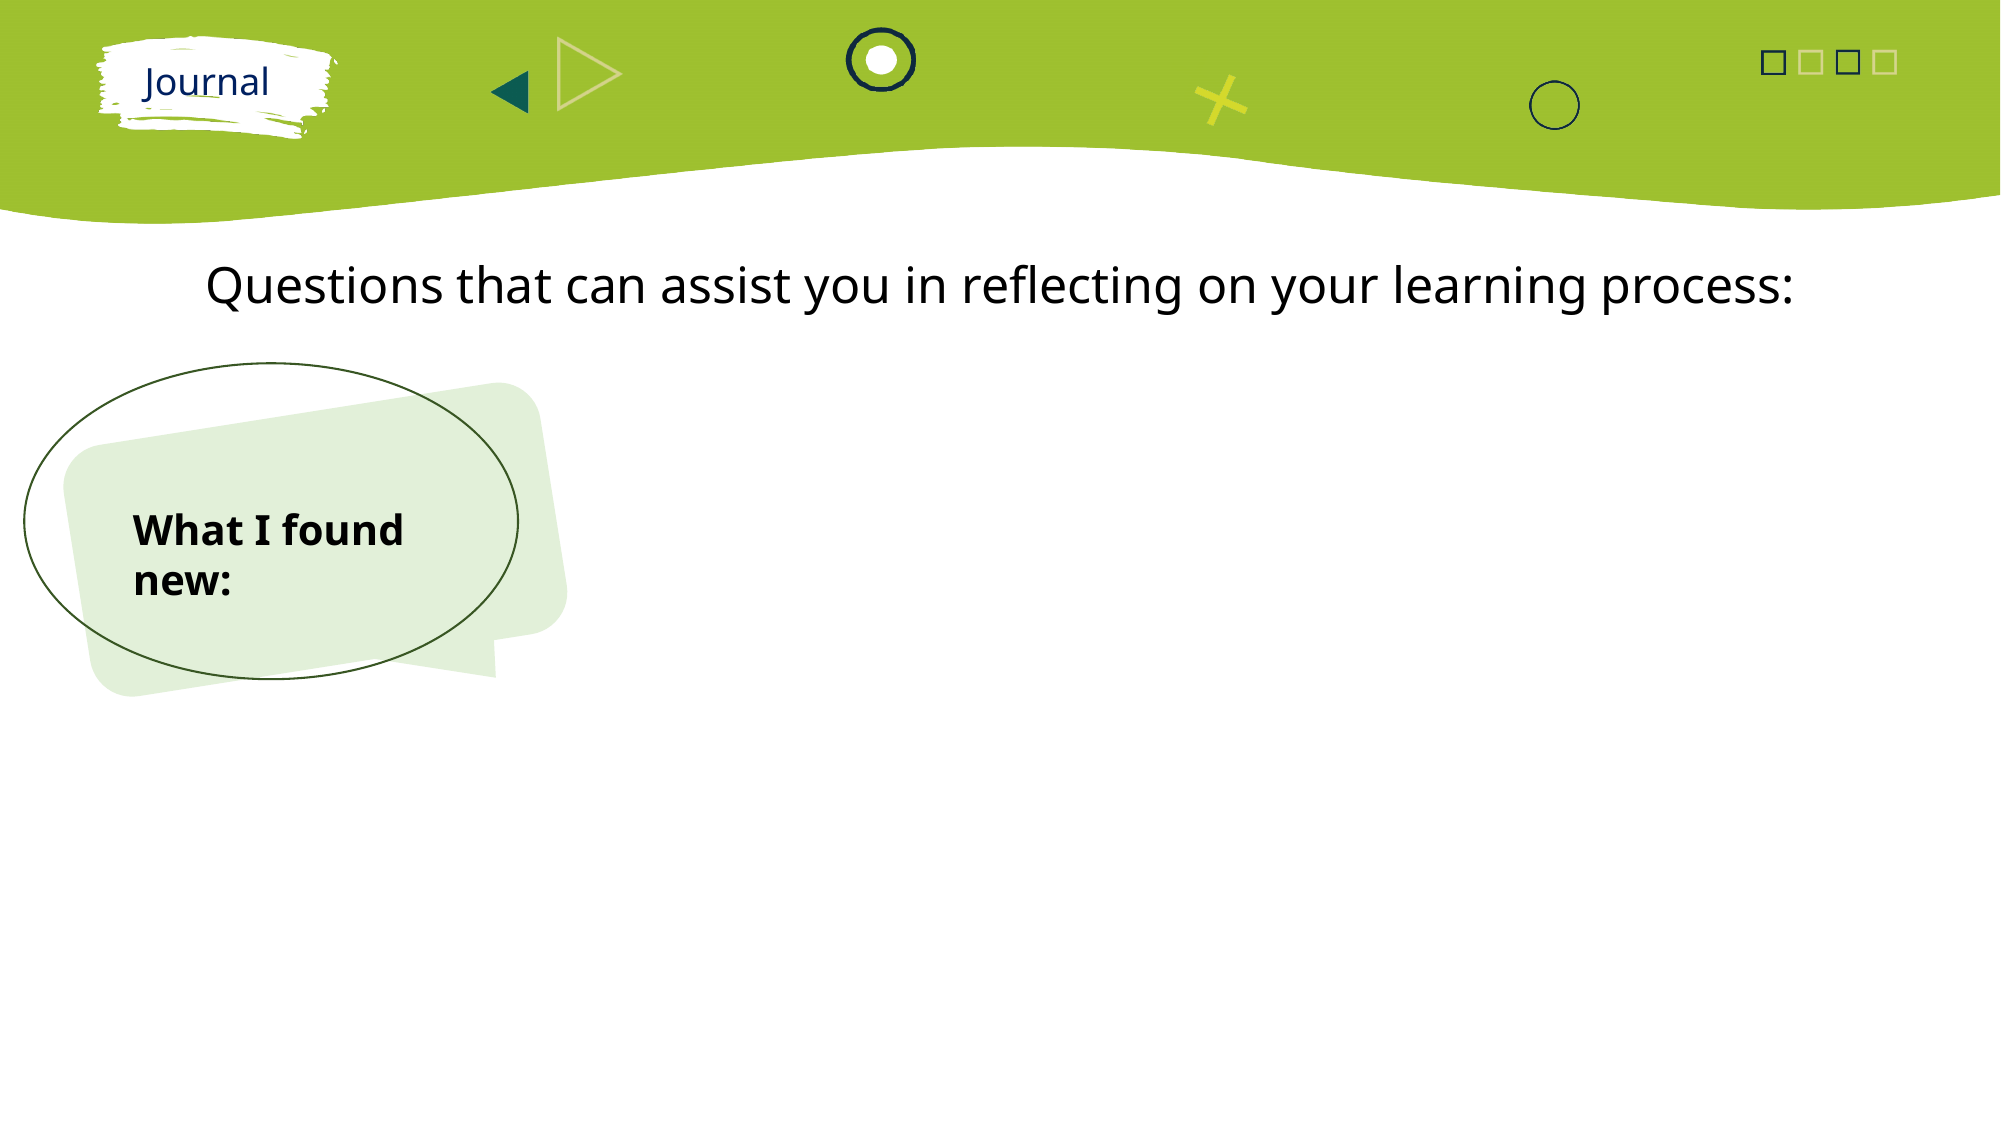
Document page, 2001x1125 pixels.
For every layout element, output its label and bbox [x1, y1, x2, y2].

picture [0, 0, 2001, 224]
